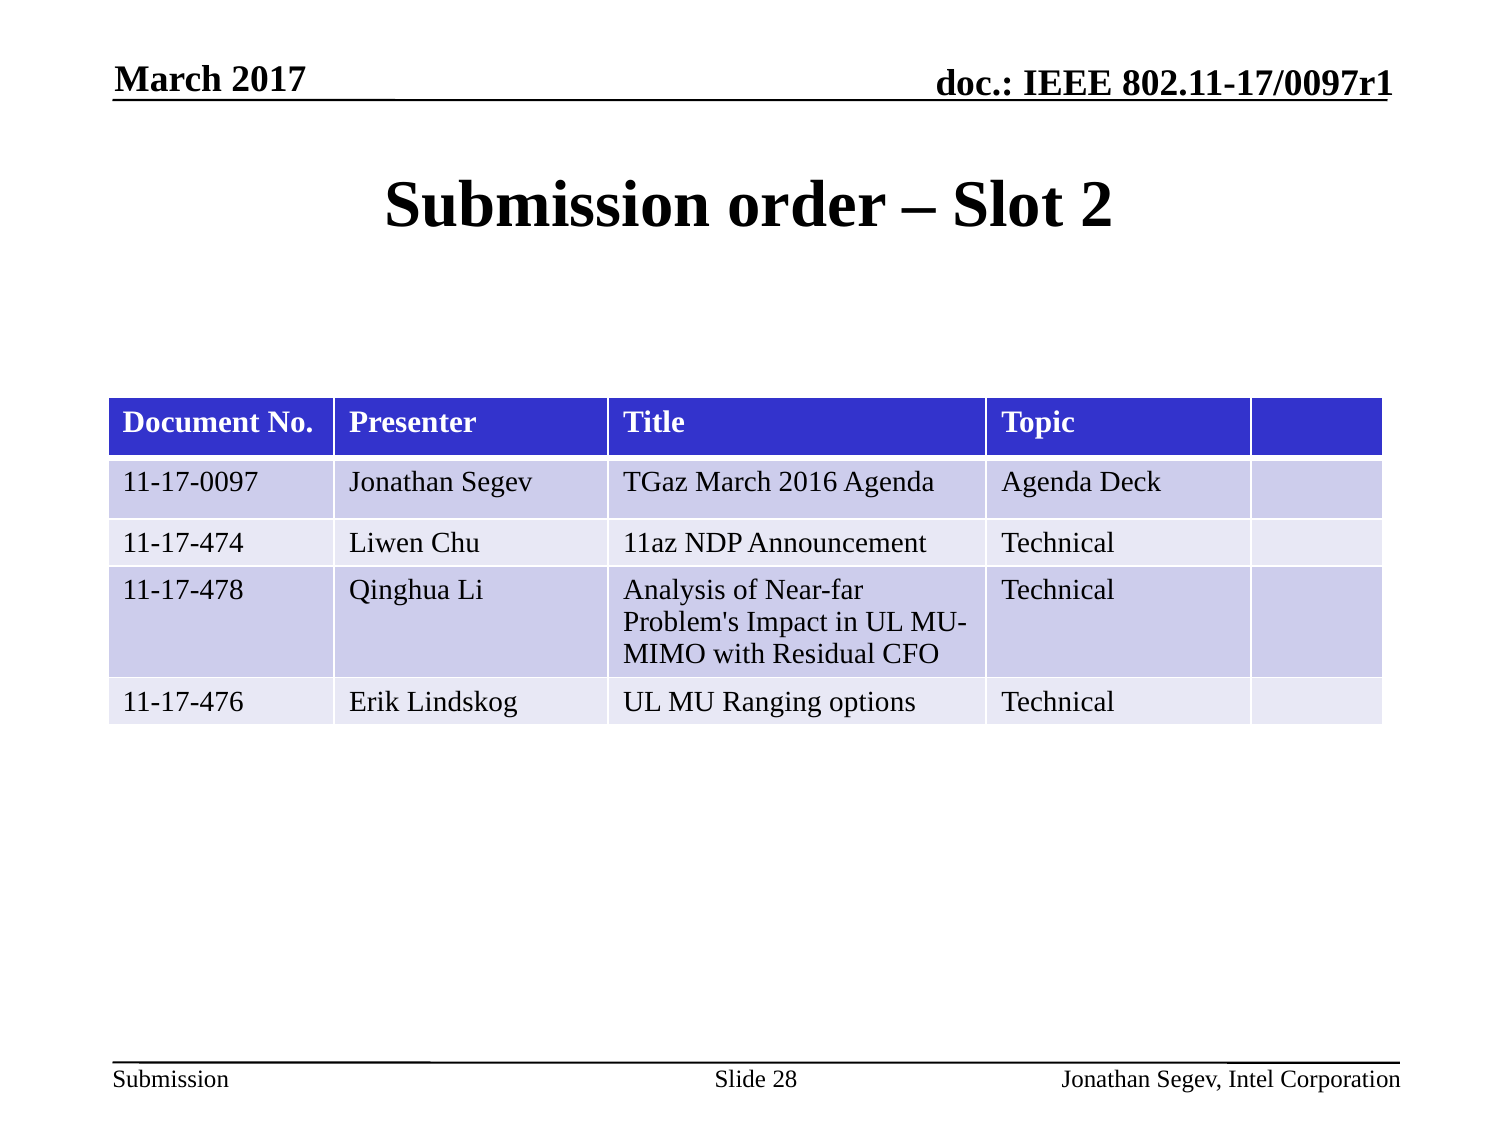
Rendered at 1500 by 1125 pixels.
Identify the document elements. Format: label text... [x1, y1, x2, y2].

footer Jonathan Segev, Intel Corporation [878, 1061, 1402, 1093]
table_header Topic [987, 398, 1250, 455]
table_cell Qinghua Li [335, 567, 607, 677]
table_cell [1252, 520, 1382, 565]
table_cell 11-17-474 [109, 520, 333, 565]
table_cell UL MU Ranging options [609, 678, 985, 724]
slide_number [114, 54, 423, 100]
table_cell 11-17-478 [109, 567, 333, 677]
table_header Title [609, 398, 985, 455]
table_cell TGaz March 2016 Agenda [609, 461, 985, 518]
title Submission order – Slot 2 [112, 112, 1388, 288]
table_header [1252, 398, 1382, 455]
table_cell 11az NDP Announcement [609, 520, 985, 565]
table_cell Liwen Chu [335, 520, 607, 565]
table_cell 11-17-476 [109, 678, 333, 724]
table_cell [1252, 678, 1382, 724]
table_cell Agenda Deck [987, 461, 1250, 518]
table_cell Technical [987, 520, 1250, 565]
table_cell Technical [987, 567, 1250, 677]
table_cell Technical [987, 678, 1250, 724]
table_cell [1252, 567, 1382, 677]
slide_number Slide 28 [712, 1061, 800, 1123]
table_cell Erik Lindskog [335, 678, 607, 724]
table_header Presenter [335, 398, 607, 455]
table_cell Jonathan Segev [335, 461, 607, 518]
table_cell [1252, 461, 1382, 518]
table_header Document No. [109, 398, 333, 455]
table_cell 11-17-0097 [109, 461, 333, 518]
table_cell Analysis of Near-far Problem's Impact in UL MU-MIMO with Residual CFO [609, 567, 985, 677]
